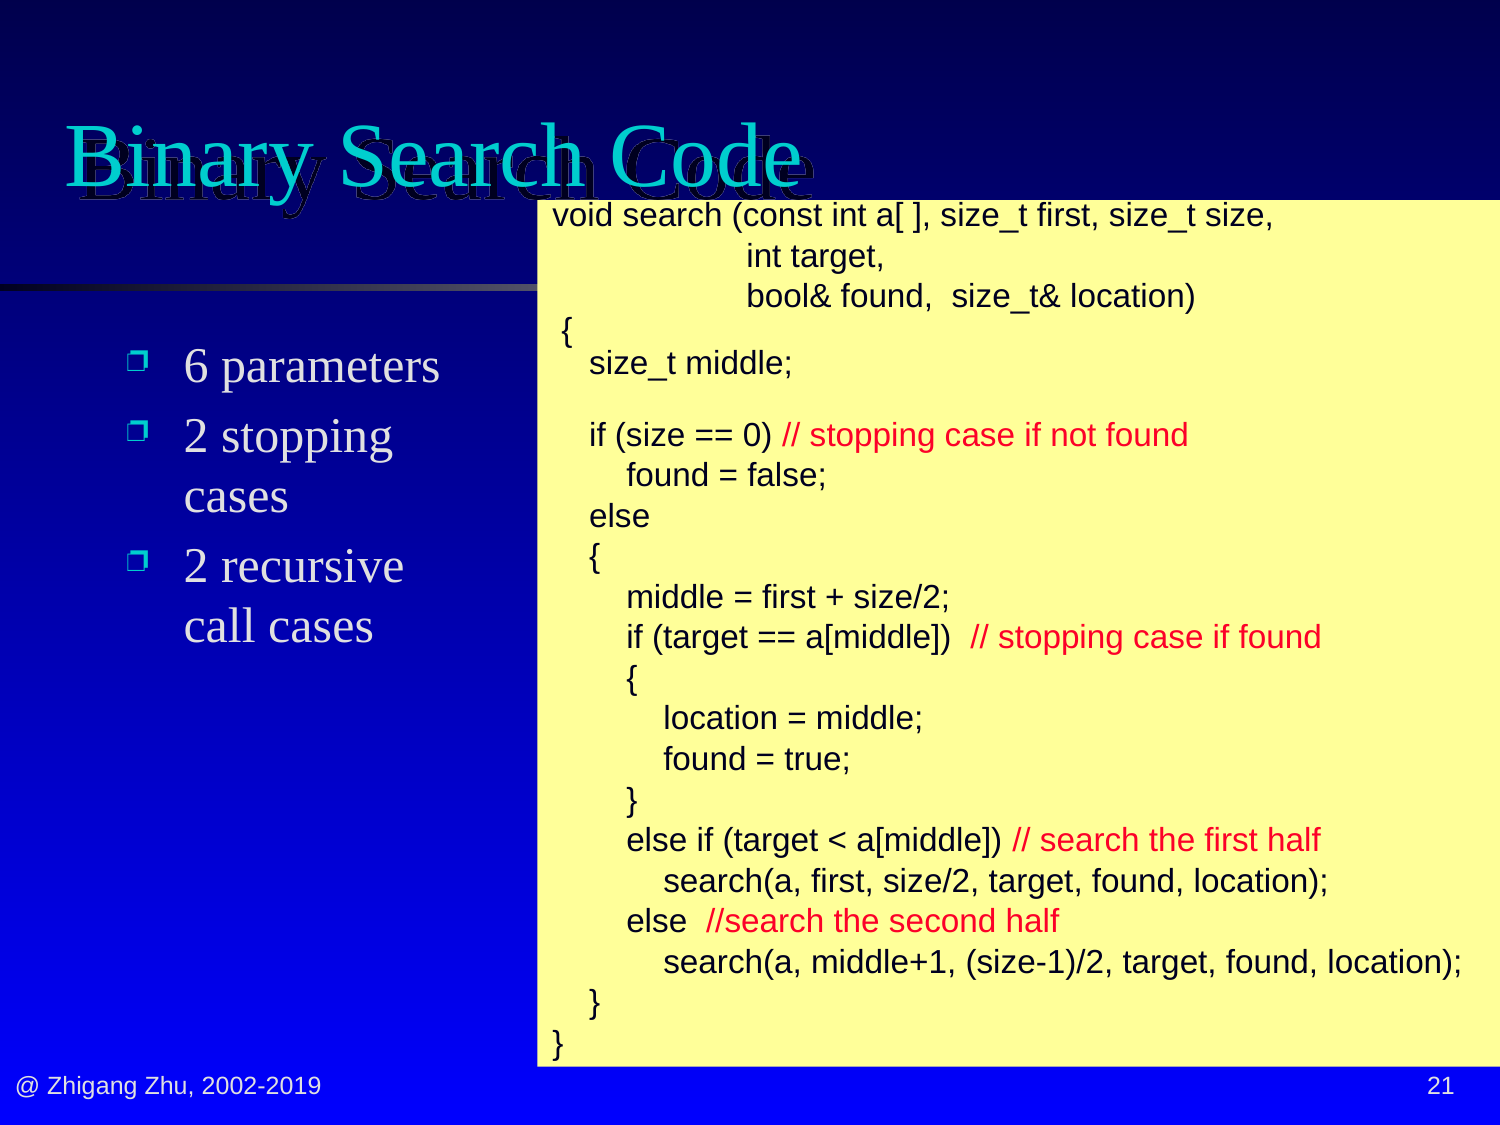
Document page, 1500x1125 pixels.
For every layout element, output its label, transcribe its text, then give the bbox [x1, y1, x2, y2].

text_box void search (const int a[ ], size_t first, size_t size, int target, bool& found, size_t& location) { size_t middle; if (size == 0) // stopping case if not found found = false; else { middle = first + size/2; if (target == a[middle]) // stopping case if found { location = middle; found = true; } else if (target < a[middle]) // search the first half search(a, first, size/2, target, found, location); else //search the second half search(a, middle+1, (size-1)/2, target, found, location); } } [537, 200, 1500, 1067]
list 6 parameters 2 stopping cases 2 recursive call cases [111, 324, 488, 1001]
title Binary Search Code [49, 55, 1326, 245]
